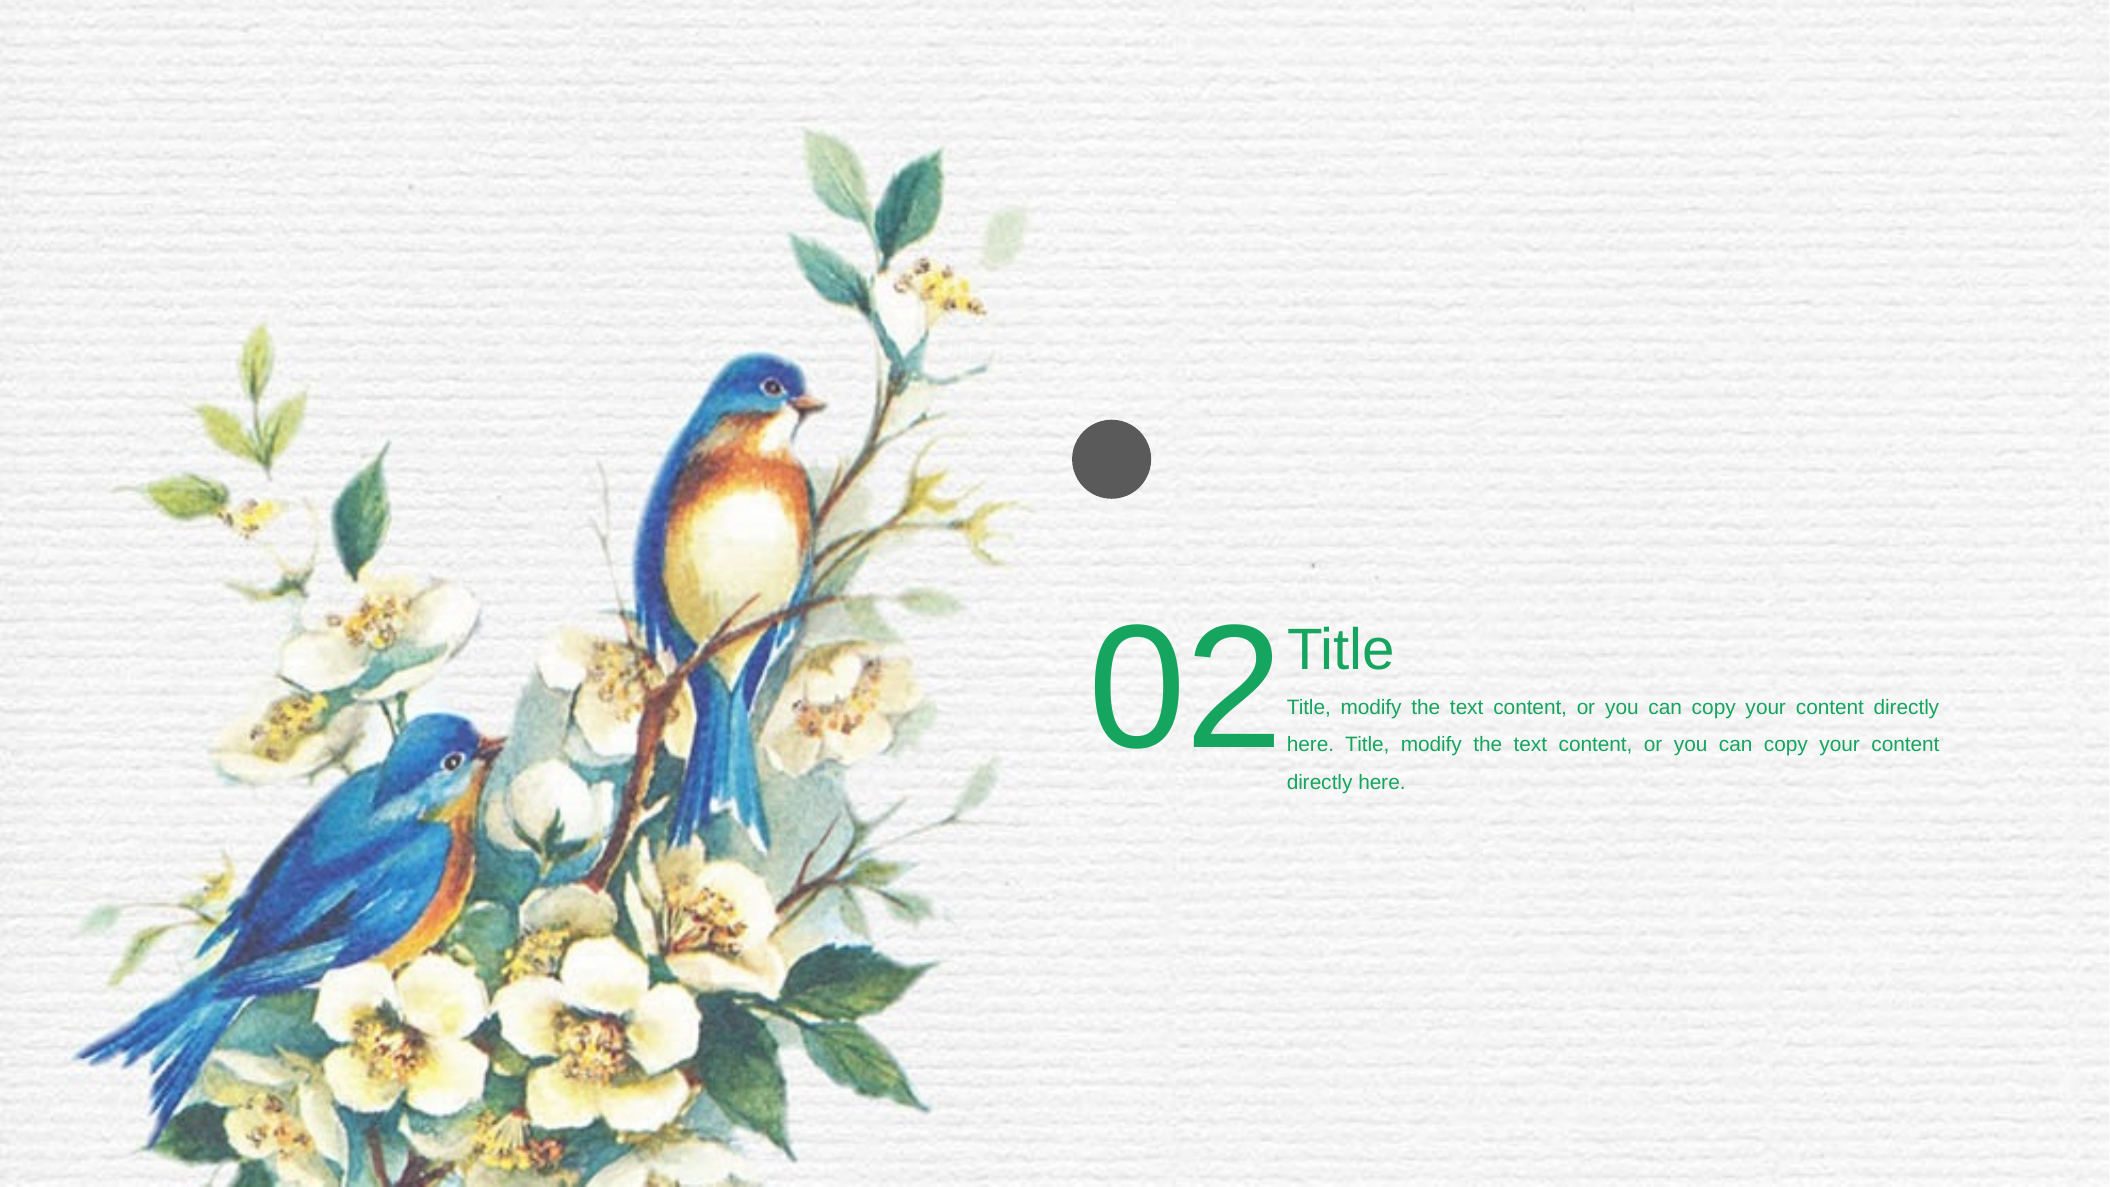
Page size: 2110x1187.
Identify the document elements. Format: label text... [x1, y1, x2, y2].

text_box 02 [1041, 563, 1331, 790]
text_box Title [1286, 590, 1756, 680]
text_box [1072, 419, 1152, 499]
text_box Title, modify the text content, or you can copy your content directly here. Title, modify the text content, or you can copy your content directly here. [1286, 680, 1940, 794]
text_box [0, 0, 2110, 1187]
